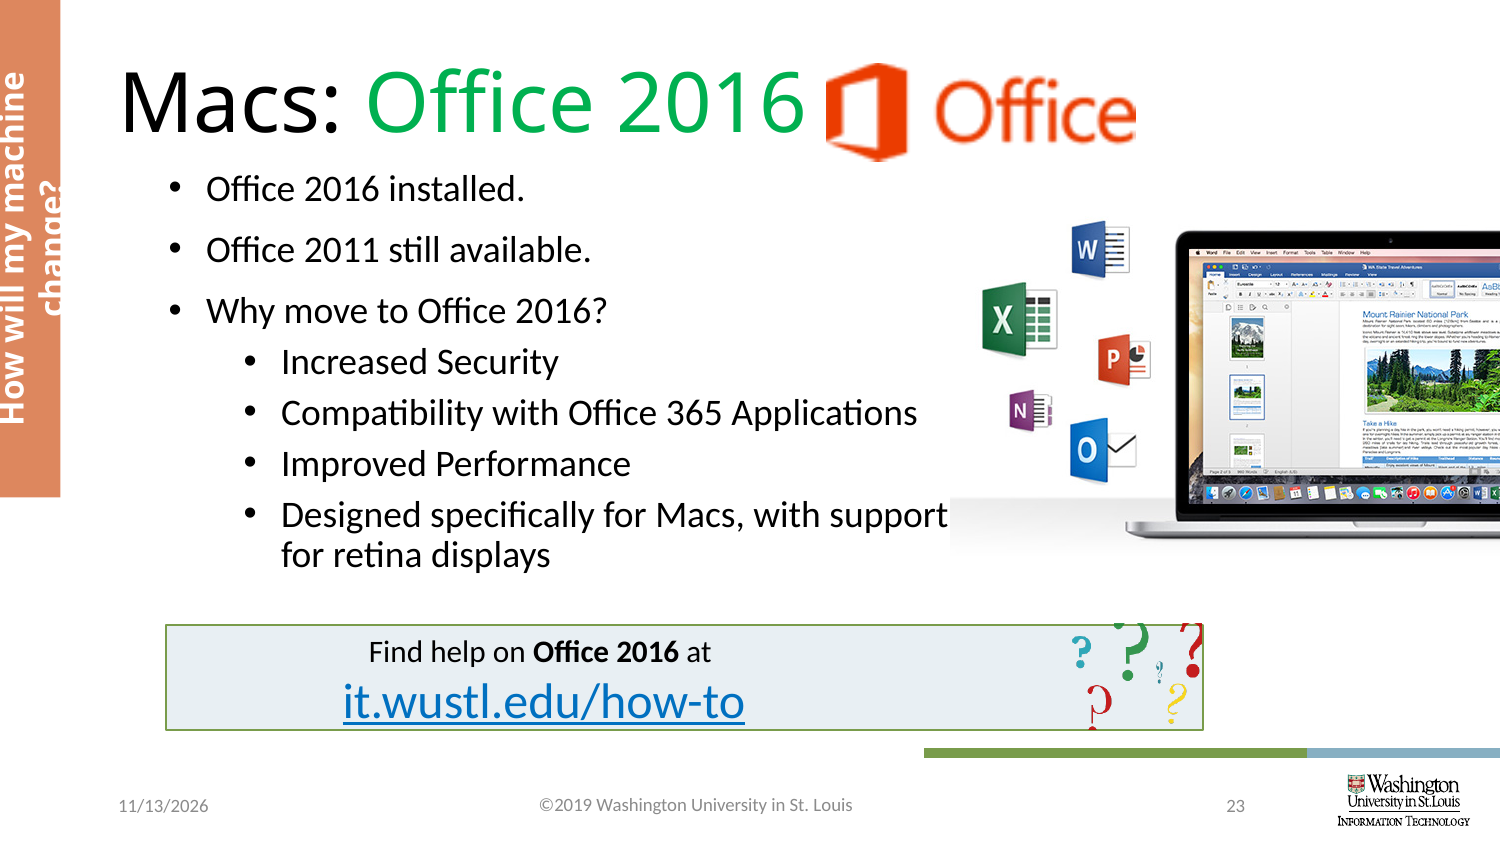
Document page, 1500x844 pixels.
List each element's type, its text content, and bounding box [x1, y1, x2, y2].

text_box [922, 624, 1072, 730]
text_box How will my machine change? [0, 0, 62, 499]
text_box Find help on Office 2016 at it.wustl.edu/how-to [166, 623, 922, 736]
list Office 2016 installed. Office 2011 still available. Why move to Office 2016? Increased Security Compatibility with Office 365 Applications Improved Performance Designed specifically for Macs, with support for retina displays [153, 161, 971, 588]
picture [826, 63, 1136, 162]
footer ©2019 Washington University in St. Louis [314, 782, 1077, 827]
slide_number 23 [1124, 782, 1261, 827]
title Macs: Office 2016 [103, 44, 1397, 167]
picture [950, 203, 1500, 556]
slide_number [103, 782, 261, 827]
picture [1072, 623, 1202, 730]
